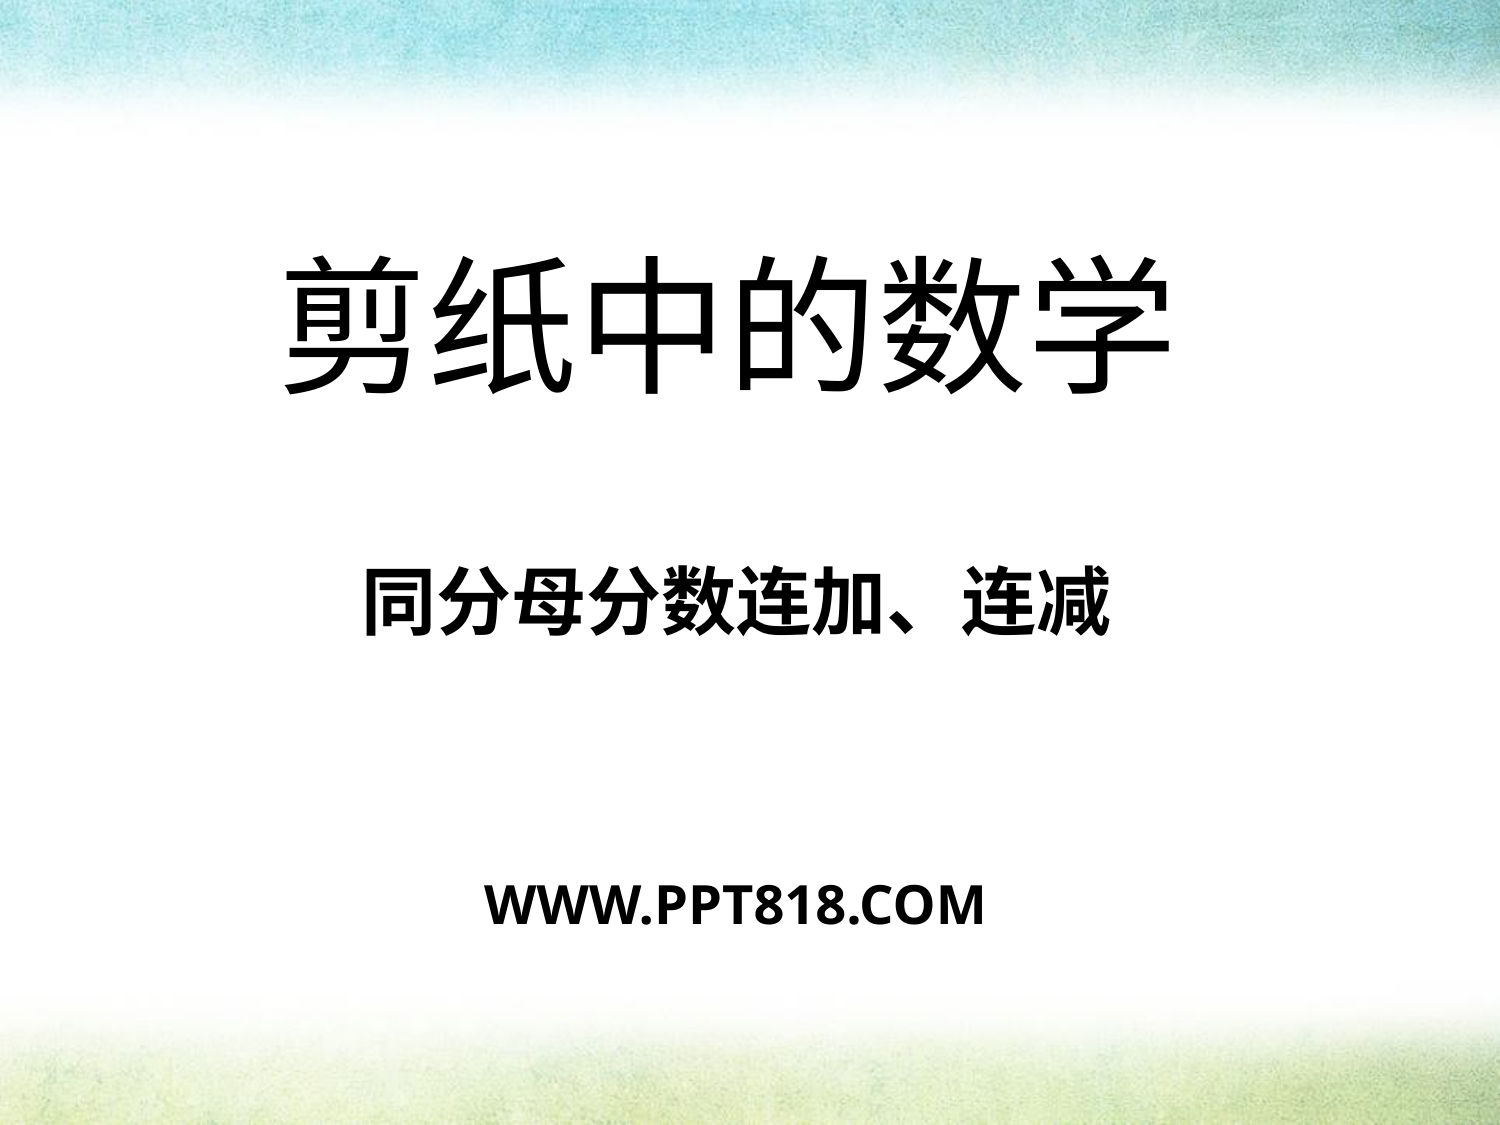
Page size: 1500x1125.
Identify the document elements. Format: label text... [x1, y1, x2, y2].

text_box 同分母分数连加、连减 [346, 547, 1126, 653]
text_box WWW.PPT818.COM [413, 856, 1059, 943]
text_box 剪纸中的数学 [262, 224, 1193, 420]
picture [0, 0, 1500, 1125]
